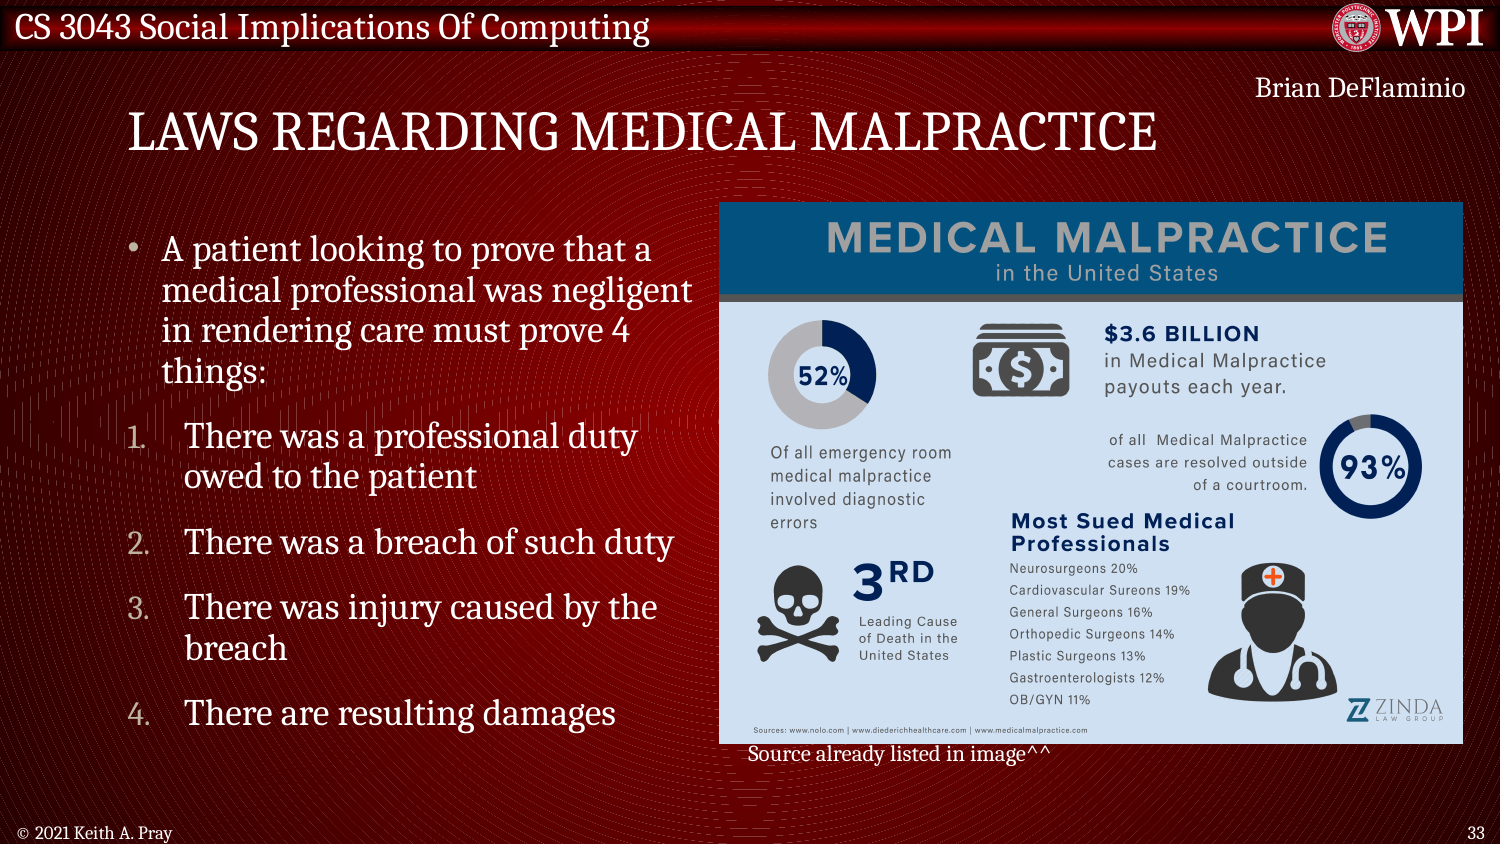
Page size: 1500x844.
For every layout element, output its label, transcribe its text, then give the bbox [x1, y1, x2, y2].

footer © 2021 Keith A. Pray [0, 819, 913, 844]
picture [718, 201, 1464, 744]
text_box Brian DeFlaminio [1123, 61, 1481, 111]
title Laws regarding Medical Malpractice [112, 59, 1388, 210]
slide_number 33 [1397, 819, 1500, 844]
text_box Source already listed in image^^ [733, 760, 1418, 774]
list A patient looking to prove that a medical professional was negligent in rendering care must prove 4 things: There was a professional duty owed to the patient There was a breach of such duty There was injury caused by the breach There are resulting damages [112, 221, 725, 772]
picture [1332, 3, 1483, 52]
